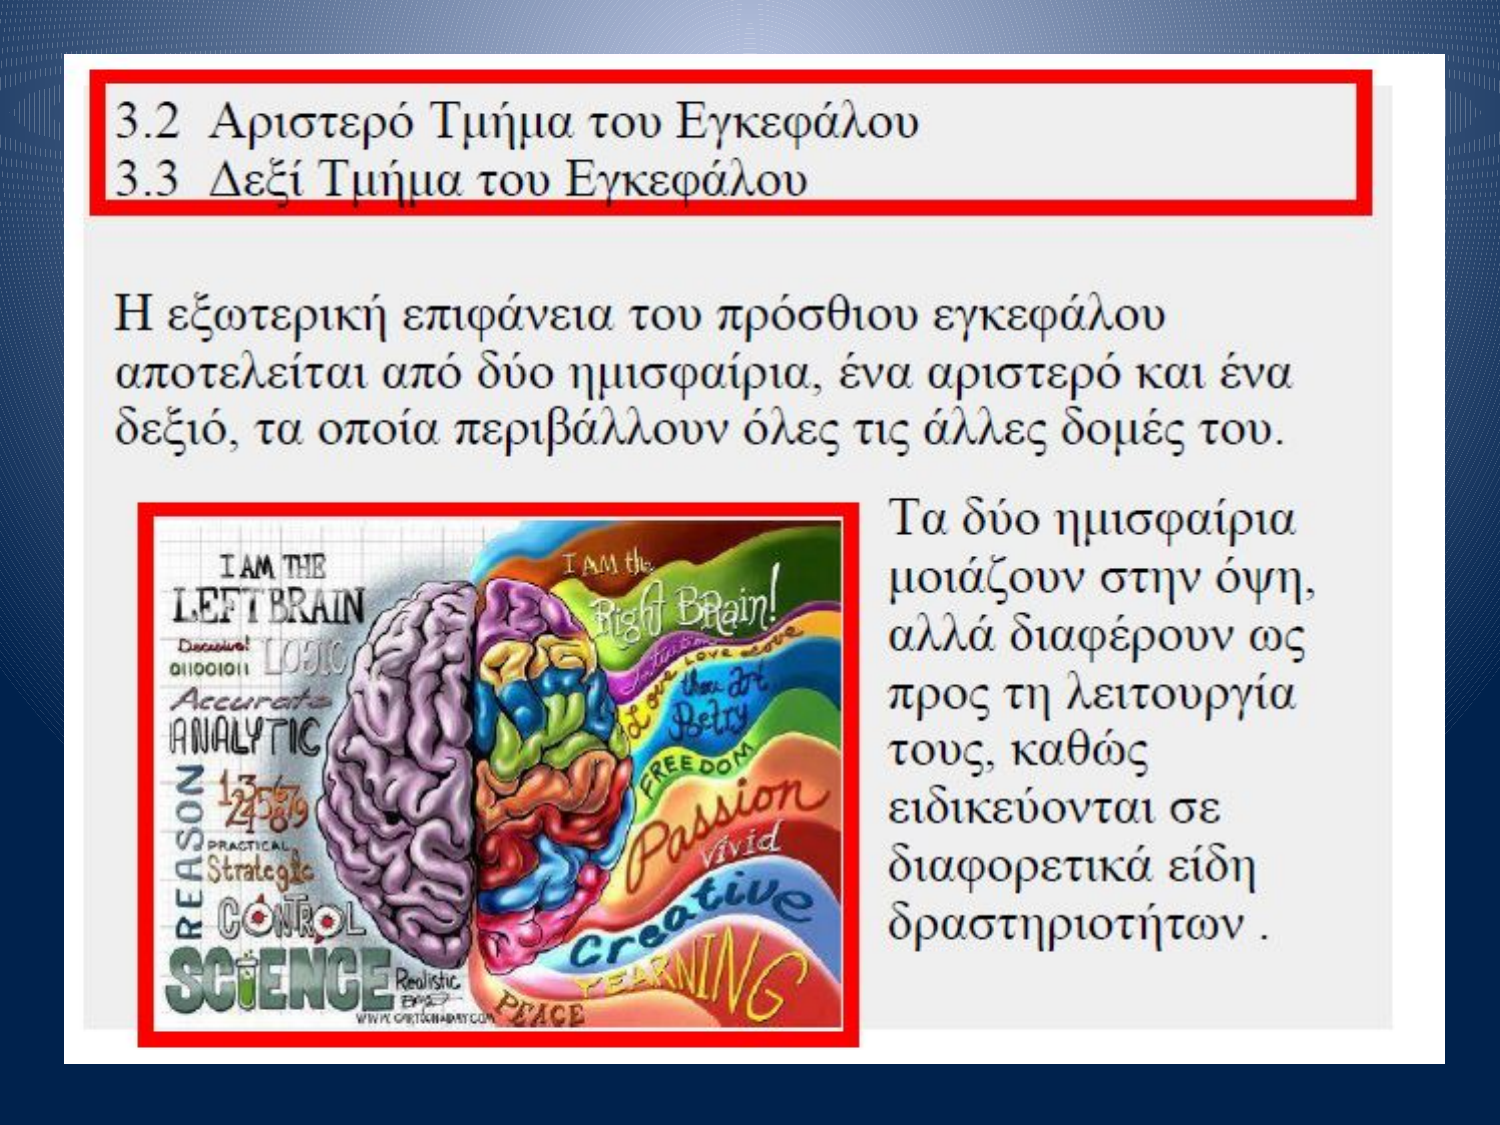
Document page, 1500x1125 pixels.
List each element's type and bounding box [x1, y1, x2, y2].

picture [64, 54, 1445, 1064]
